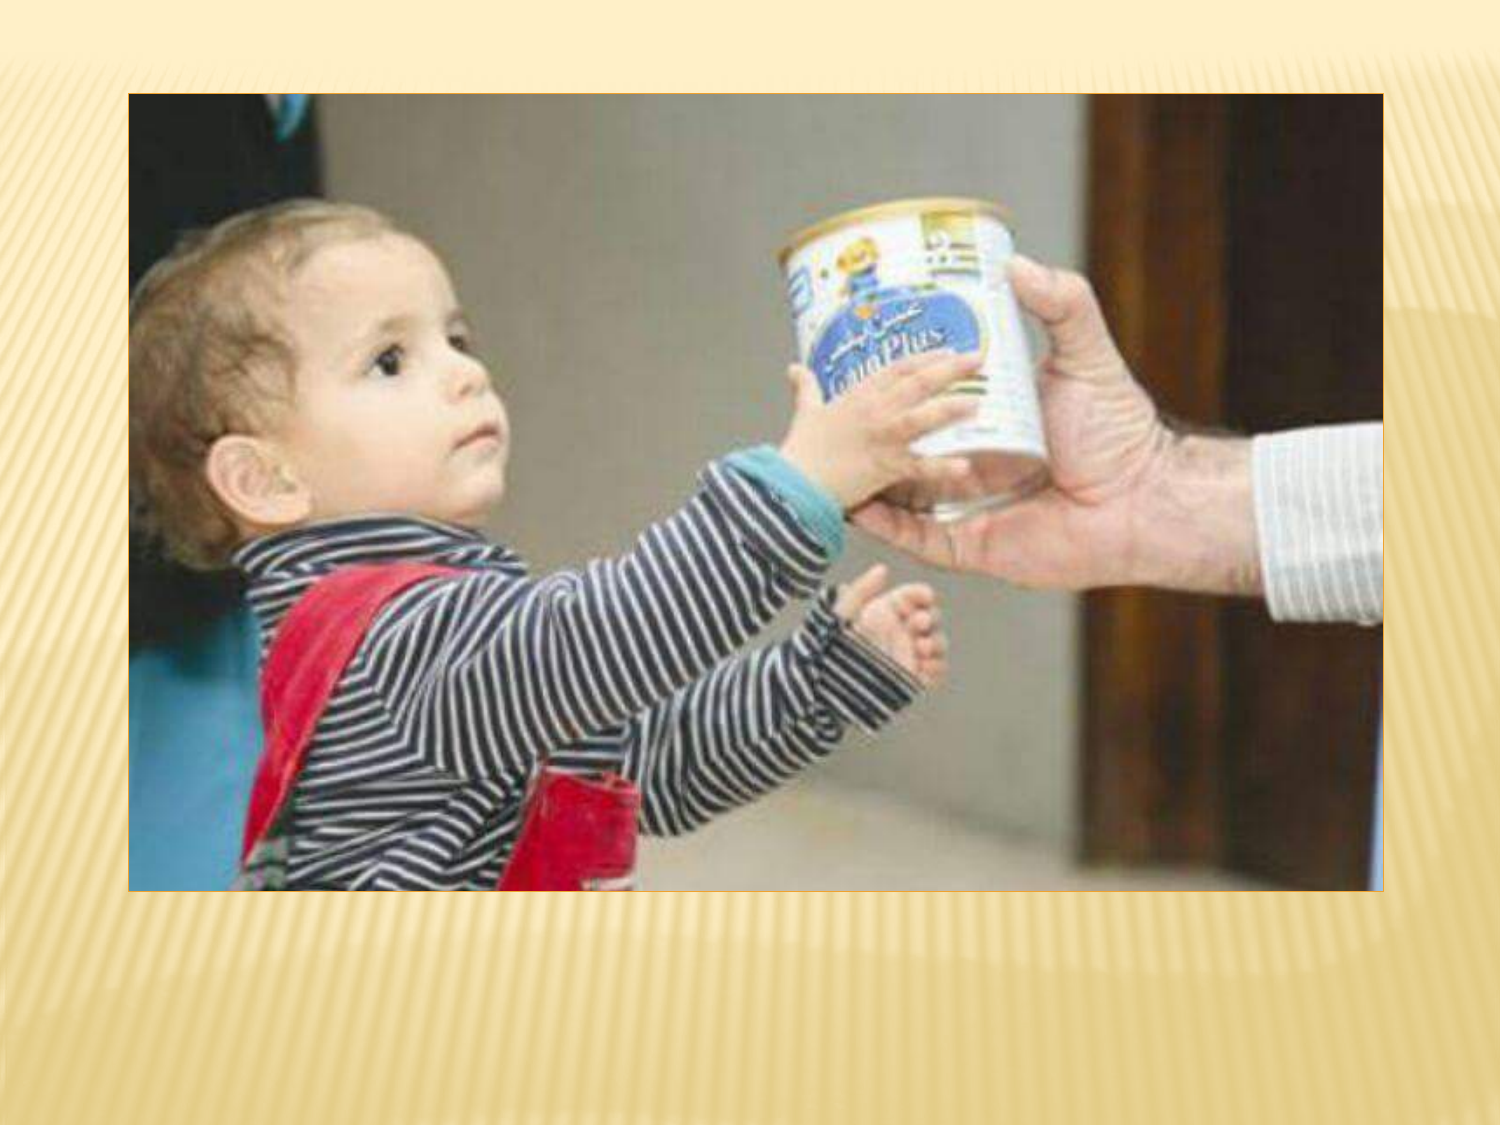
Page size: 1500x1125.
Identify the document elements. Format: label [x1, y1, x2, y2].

picture [128, 93, 1384, 891]
